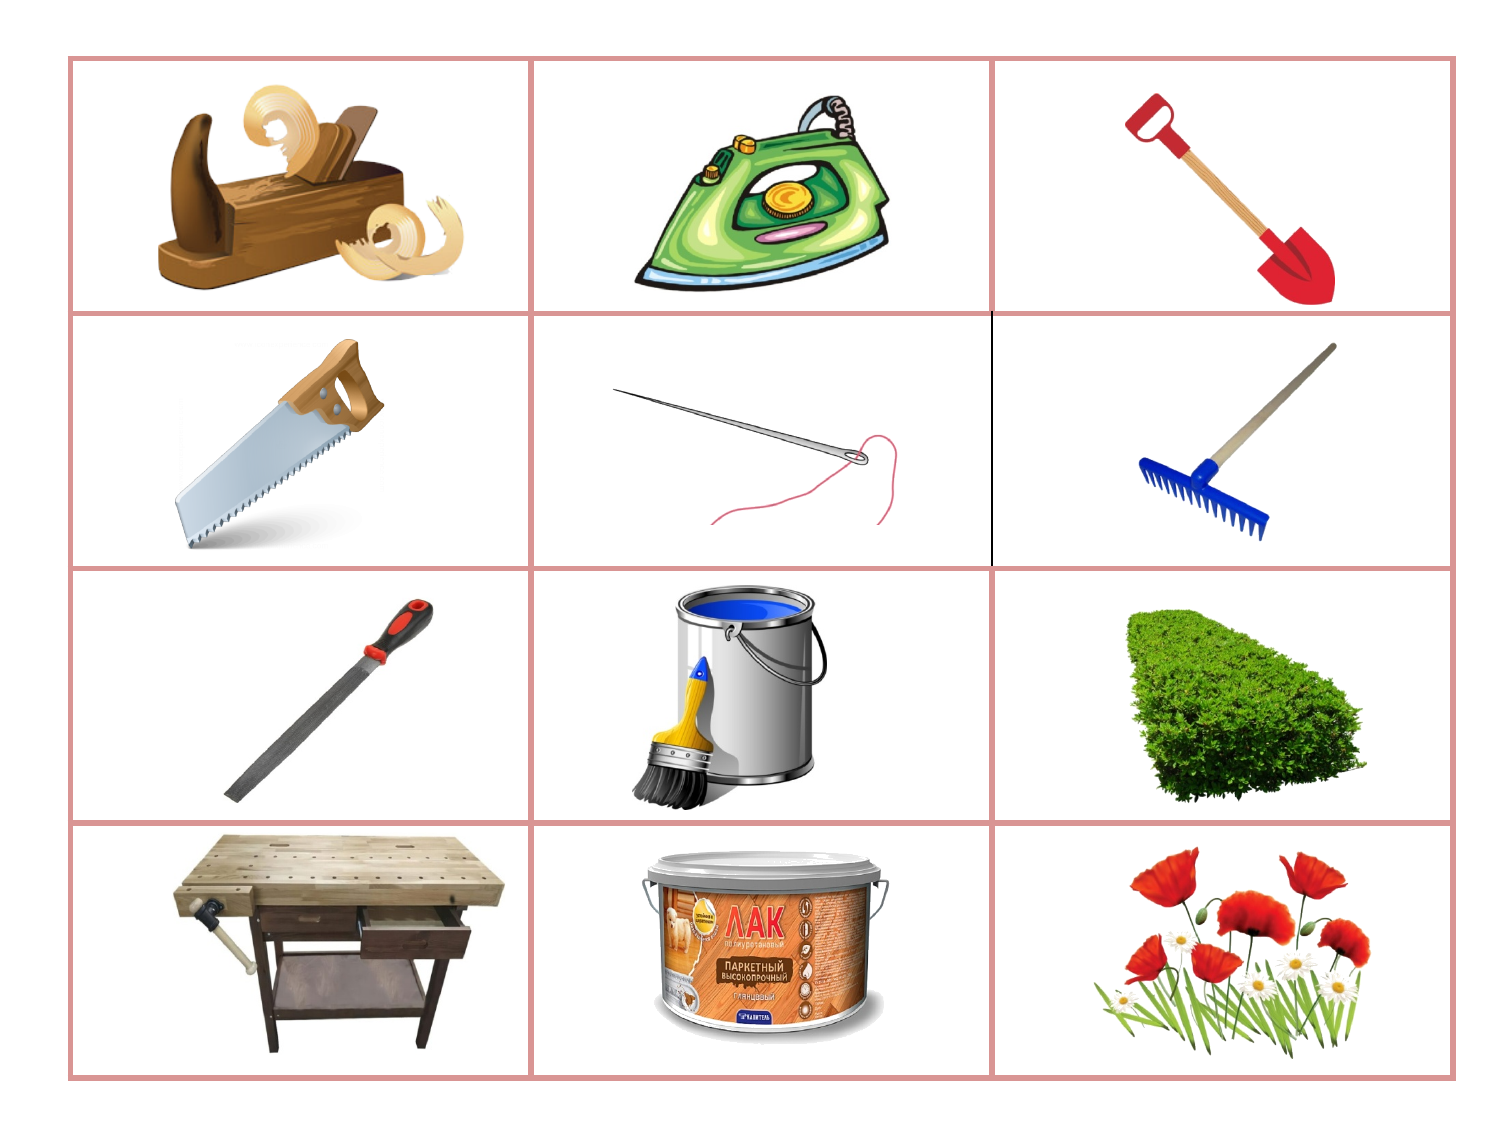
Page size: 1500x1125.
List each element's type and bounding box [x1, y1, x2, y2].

table_header [534, 61, 989, 311]
table_cell [73, 826, 528, 1075]
table_header [73, 61, 528, 311]
picture [158, 81, 478, 294]
picture [632, 585, 827, 810]
picture [632, 843, 899, 1046]
table_header [995, 61, 1450, 311]
picture [1124, 93, 1335, 305]
picture [222, 597, 434, 803]
table_cell [73, 571, 528, 820]
picture [1136, 339, 1340, 551]
table_cell [534, 571, 989, 820]
table_cell [73, 316, 528, 566]
table_cell [995, 571, 1450, 820]
table_cell [993, 316, 1450, 566]
table_cell [534, 316, 991, 566]
table_cell [534, 826, 989, 1075]
picture [609, 386, 899, 525]
picture [175, 339, 387, 551]
picture [1124, 609, 1368, 804]
table_cell [995, 826, 1450, 1075]
picture [1089, 843, 1375, 1059]
picture [632, 93, 892, 294]
picture [171, 831, 506, 1055]
